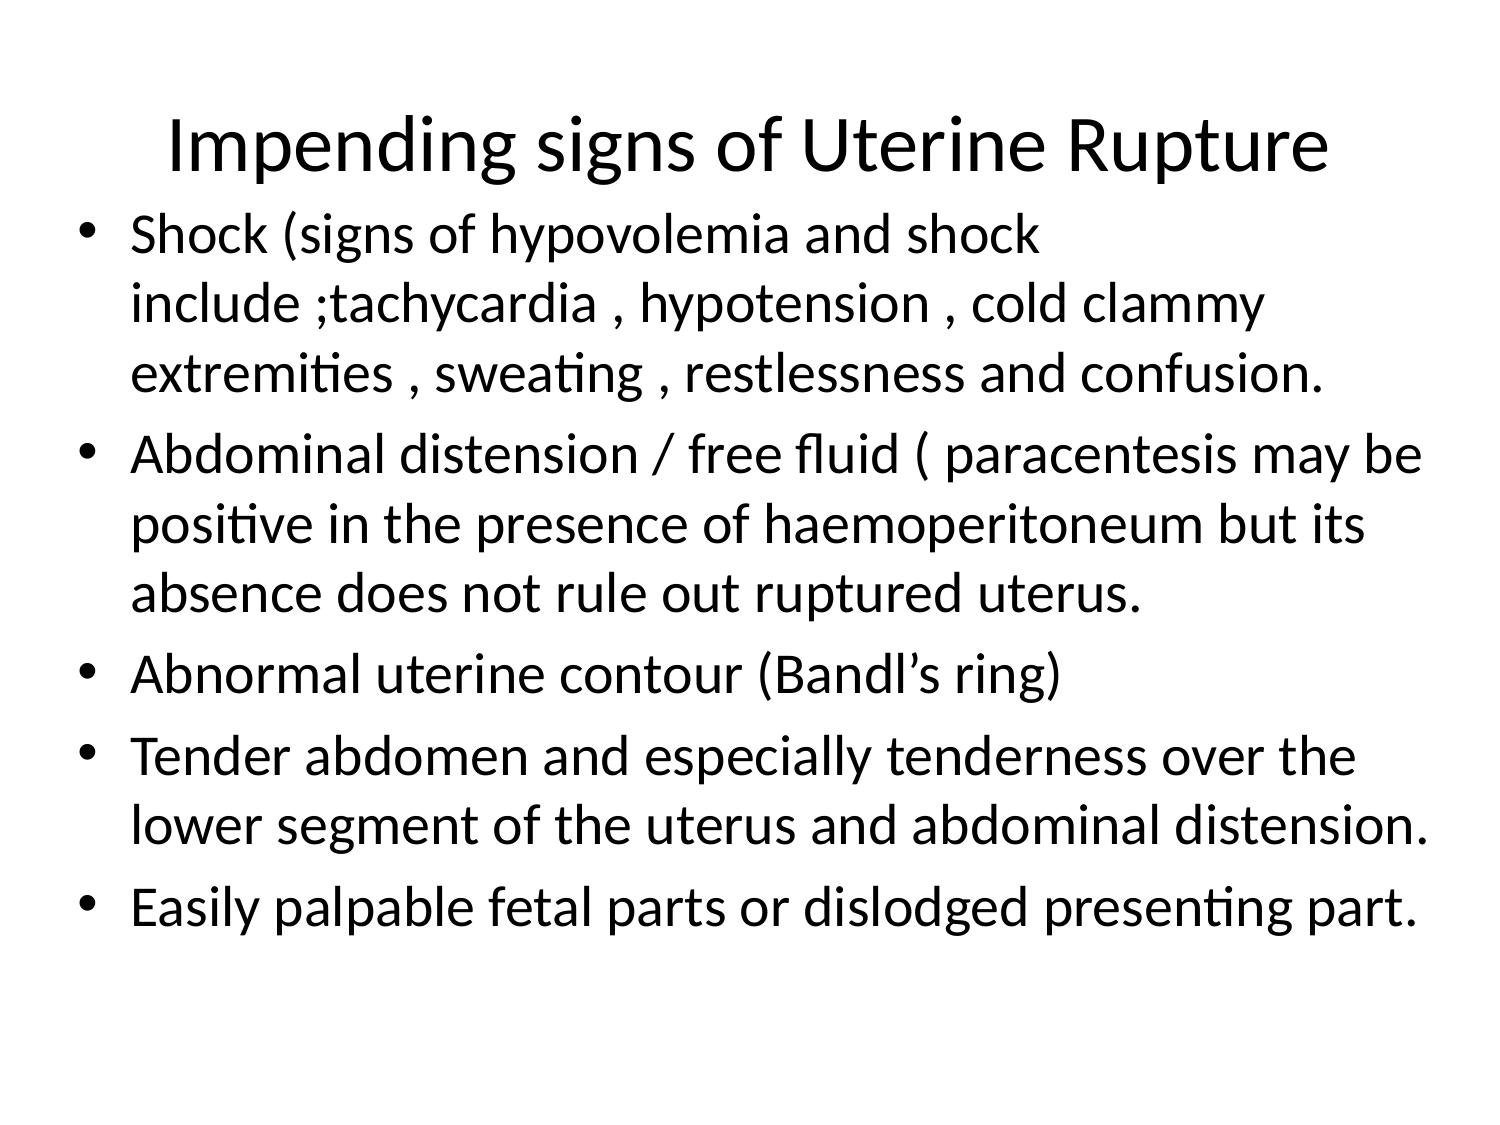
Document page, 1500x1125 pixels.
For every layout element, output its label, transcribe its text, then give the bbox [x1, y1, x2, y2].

title Impending signs of Uterine Rupture [75, 45, 1425, 187]
list Shock (signs of hypovolemia and shock include ;tachycardia , hypotension , cold clammy extremities , sweating , restlessness and confusion. Abdominal distension / free fluid ( paracentesis may be positive in the presence of haemoperitoneum but its absence does not rule out ruptured uterus. Abnormal uterine contour (Bandl’s ring) Tender abdomen and especially tenderness over the lower segment of the uterus and abdominal distension. Easily palpable fetal parts or dislodged presenting part. [62, 187, 1450, 1088]
